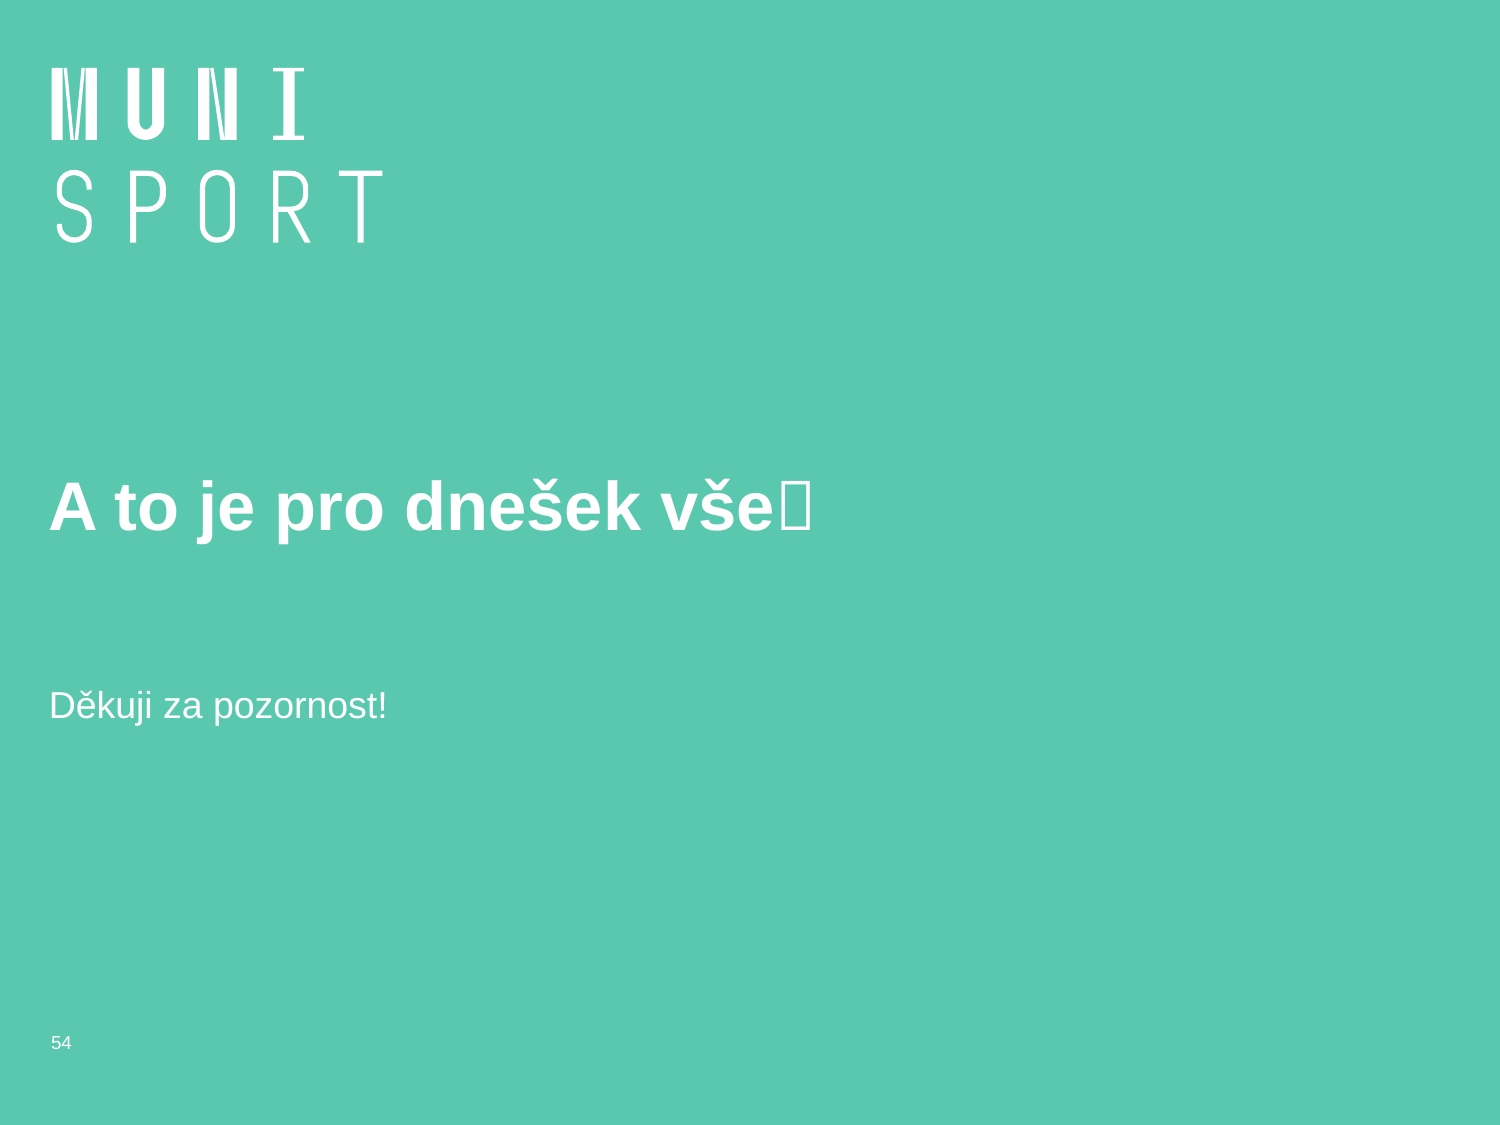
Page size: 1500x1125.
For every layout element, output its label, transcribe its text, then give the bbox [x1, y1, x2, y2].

title A to je pro dnešek vše [49, 475, 1447, 668]
subtitle Děkuji za pozornost! [49, 675, 1447, 790]
slide_number 54 [50, 1021, 82, 1063]
